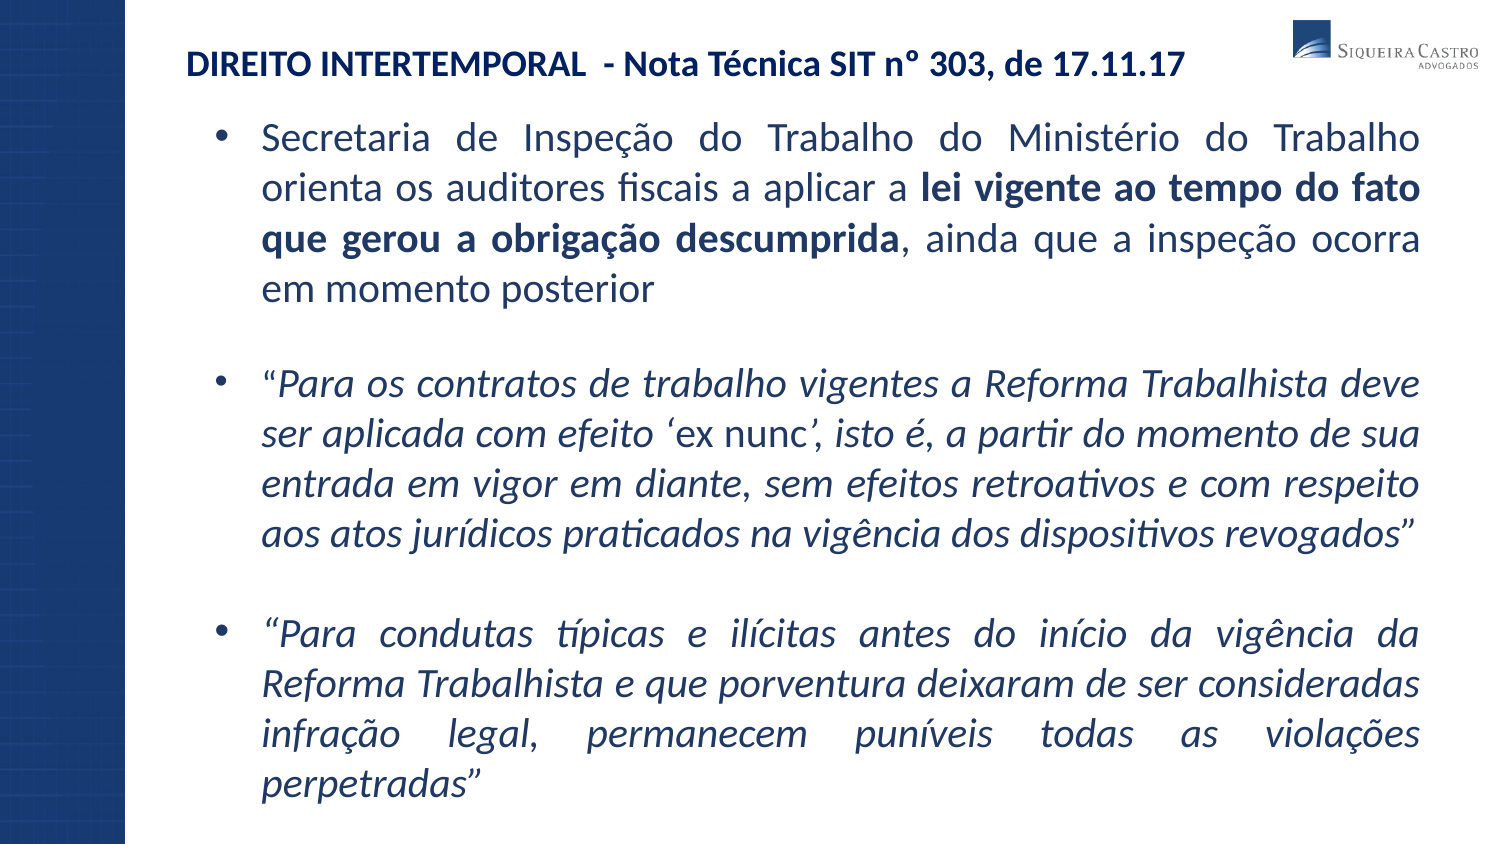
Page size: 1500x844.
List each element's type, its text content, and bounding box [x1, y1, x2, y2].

picture [1293, 20, 1478, 69]
picture [0, 0, 125, 844]
text_box DIREITO INTERTEMPORAL - Nota Técnica SIT nº 303, de 17.11.17 [171, 32, 1328, 92]
text_box Secretaria de Inspeção do Trabalho do Ministério do Trabalho orienta os auditores fiscais a aplicar a lei vigente ao tempo do fato que gerou a obrigação descumprida, ainda que a inspeção ocorra em momento posterior “Para os contratos de trabalho vigentes a Reforma Trabalhista deve ser aplicada com efeito ‘ex nunc’, isto é, a partir do momento de sua entrada em vigor em diante, sem efeitos retroativos e com respeito aos atos jurídicos praticados na vigência dos dispositivos revogados” “Para condutas típicas e ilícitas antes do início da vigência da Reforma Trabalhista e que porventura deixaram de ser consideradas infração legal, permanecem puníveis todas as violações perpetradas” [125, 102, 1436, 844]
